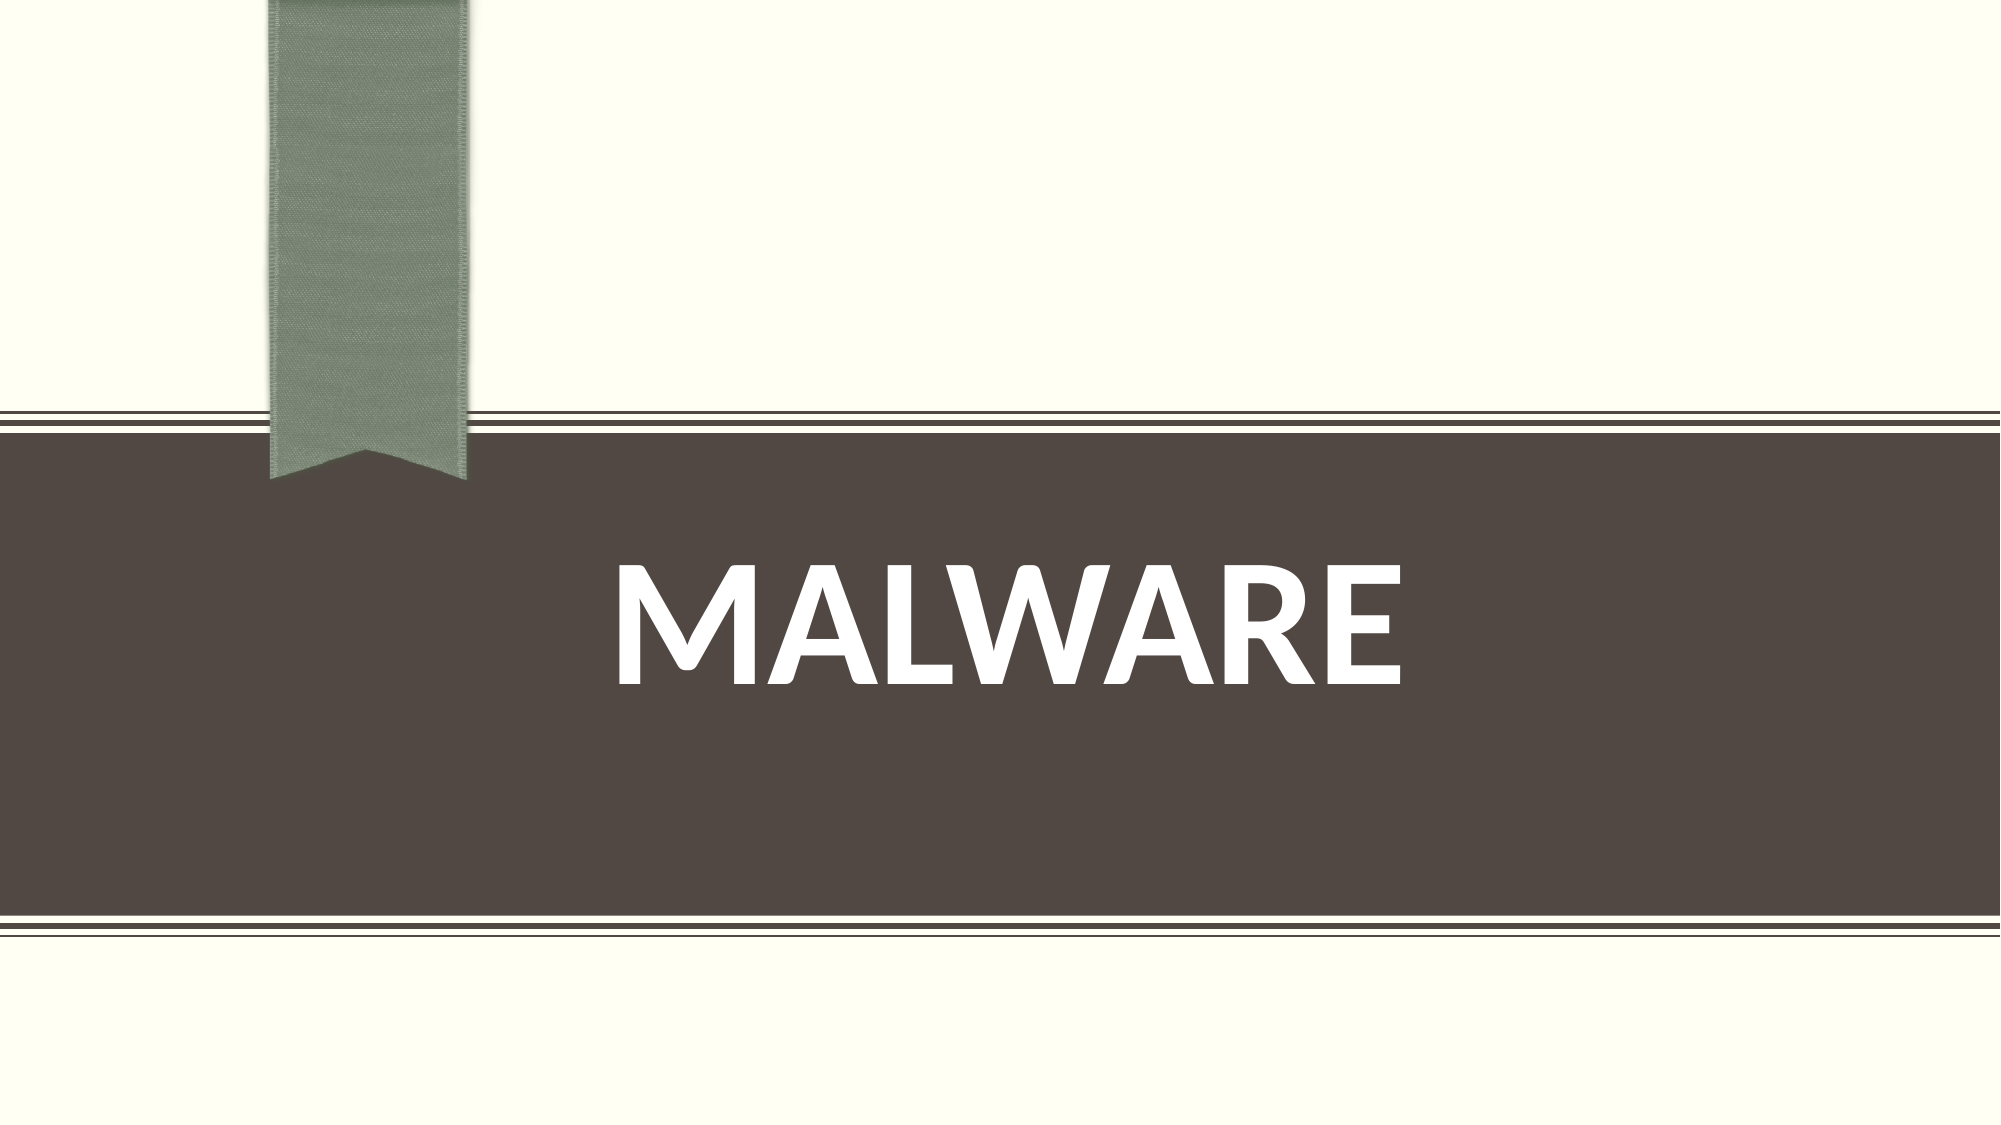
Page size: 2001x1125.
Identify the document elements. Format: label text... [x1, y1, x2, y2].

title Malware [181, 487, 1834, 764]
